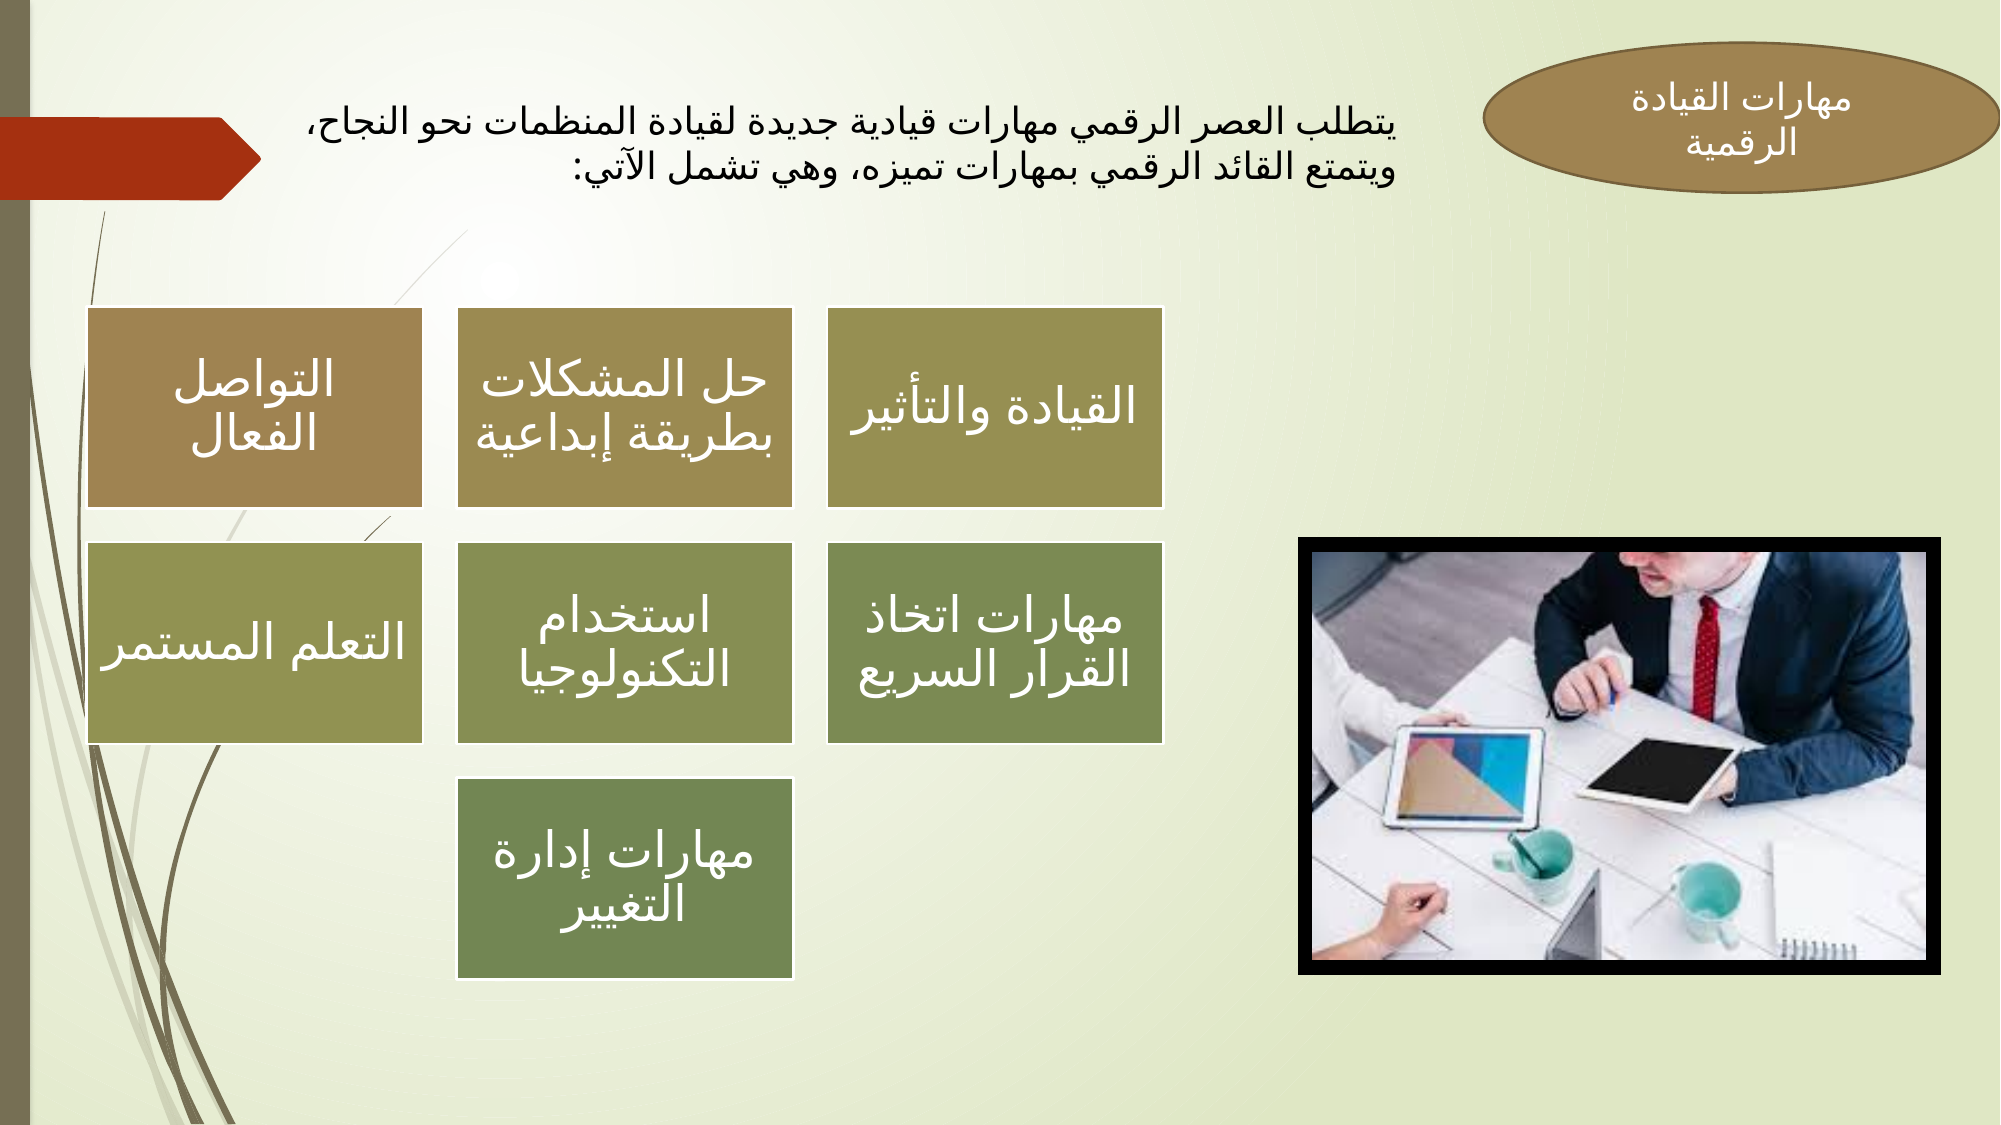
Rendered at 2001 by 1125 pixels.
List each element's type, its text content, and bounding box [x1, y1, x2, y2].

text_box مهارات القيادة الرقمية [1482, 41, 2000, 194]
picture [1311, 551, 1927, 961]
text_box يتطلب العصر الرقمي مهارات قيادية جديدة لقيادة المنظمات نحو النجاح، ويتمتع القائد الرقمي بمهارات تميزه، وهي تشمل الآتي: [246, 89, 1413, 240]
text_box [0, 305, 1292, 981]
